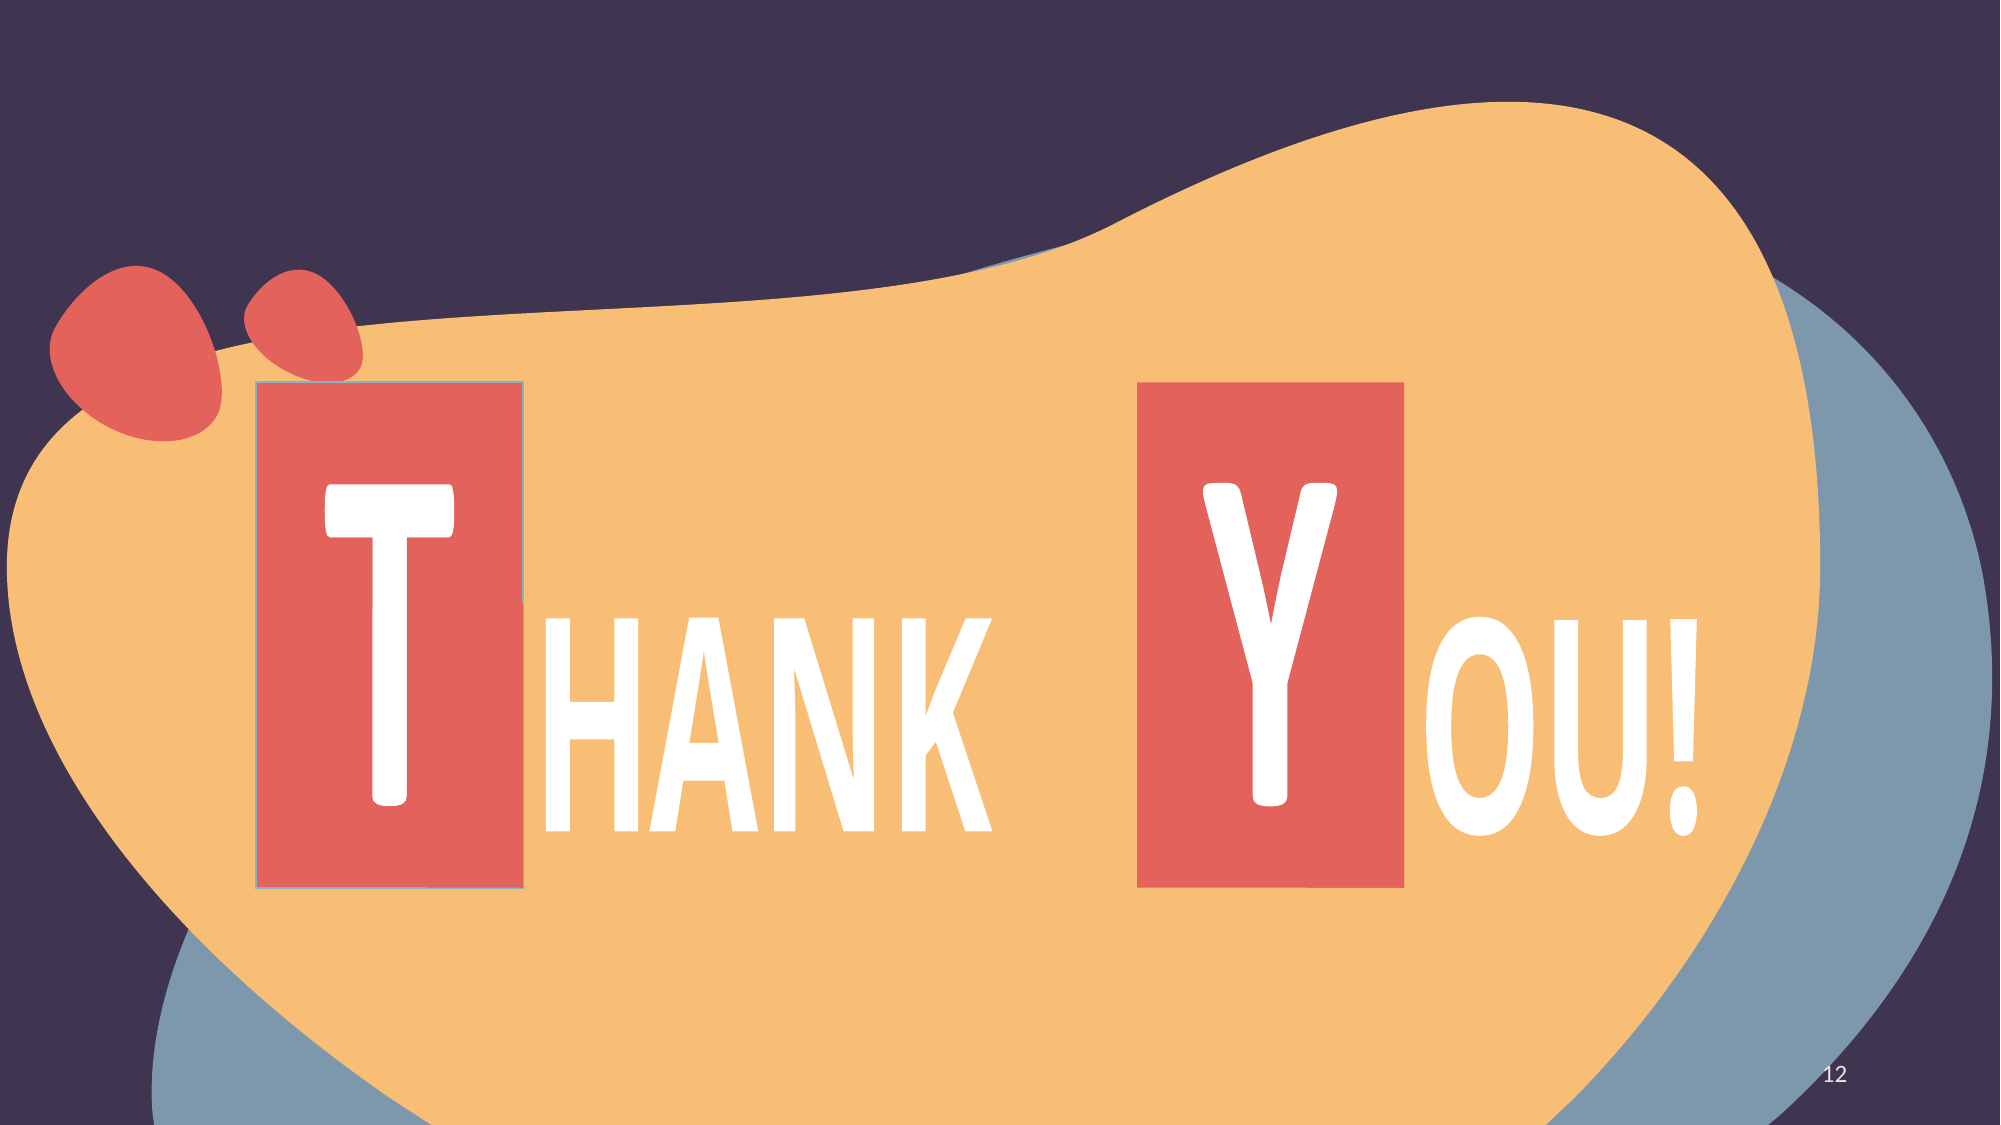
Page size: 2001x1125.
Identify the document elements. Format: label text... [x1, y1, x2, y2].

slide_number 12 [1412, 1042, 1863, 1103]
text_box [255, 382, 1697, 888]
